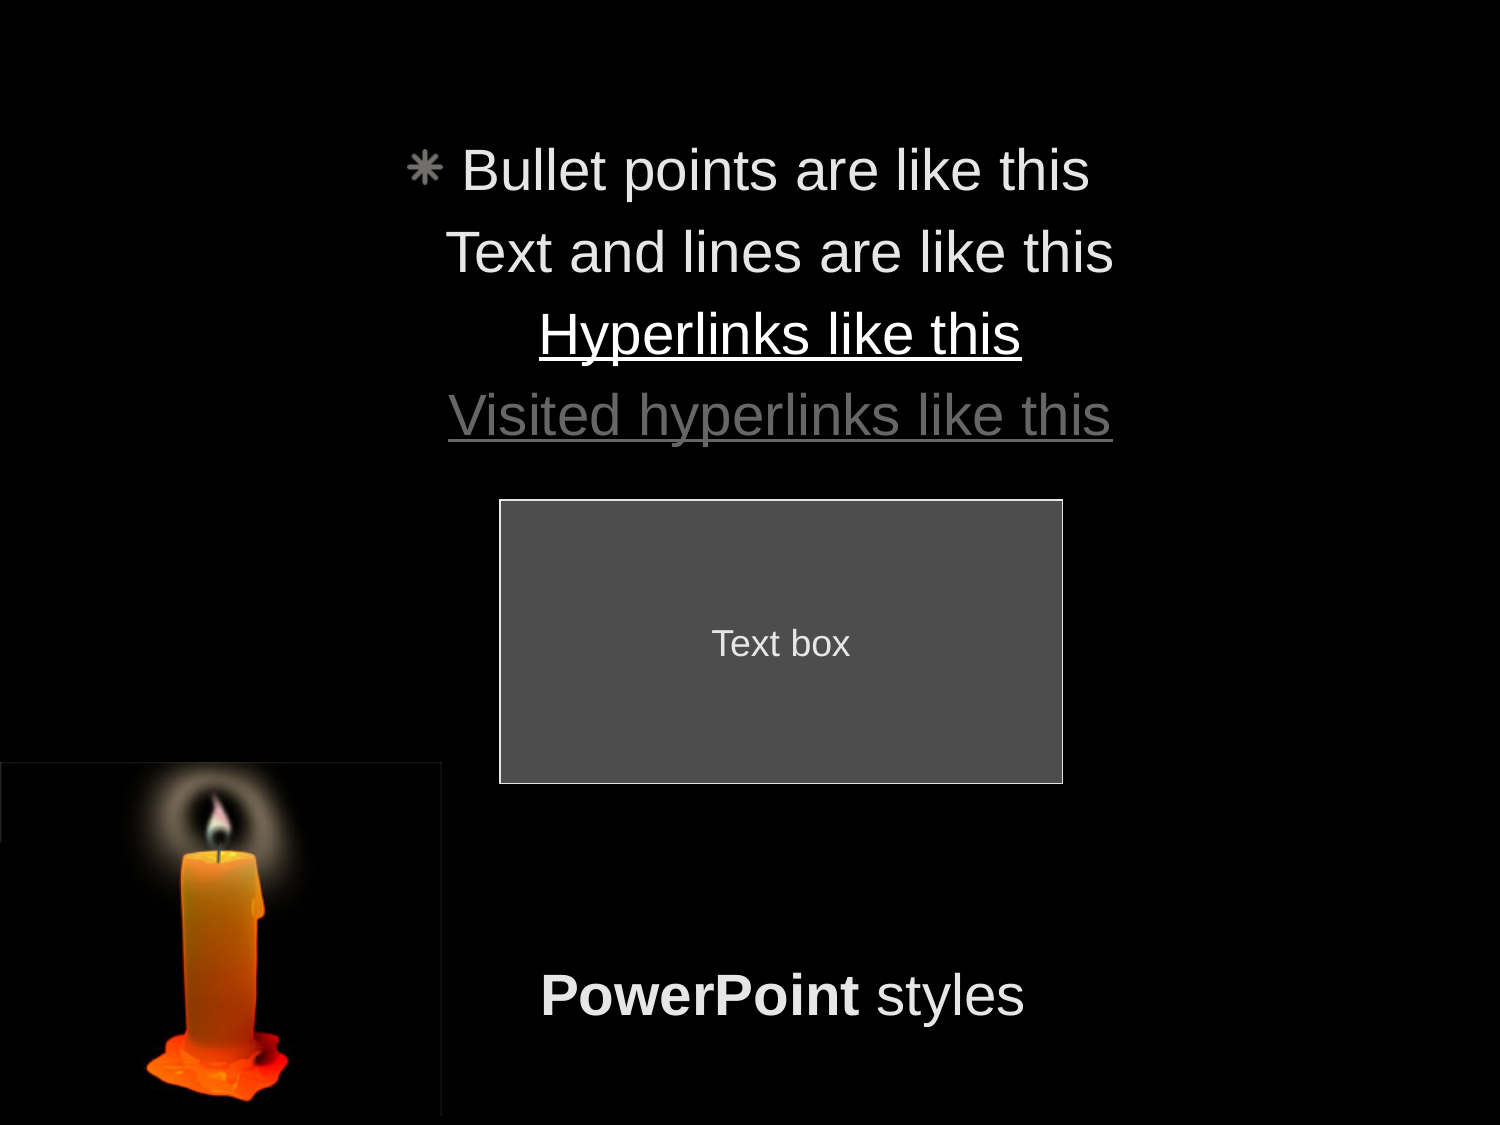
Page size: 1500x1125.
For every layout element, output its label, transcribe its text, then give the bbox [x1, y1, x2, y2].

list Bullet points are like this Text and lines are like this Hyperlinks like this Visited hyperlinks like this [350, 125, 1163, 500]
text_box PowerPoint styles [525, 950, 1041, 1035]
text_box Text box [500, 499, 1063, 784]
picture [404, 146, 446, 188]
picture [0, 762, 442, 1116]
